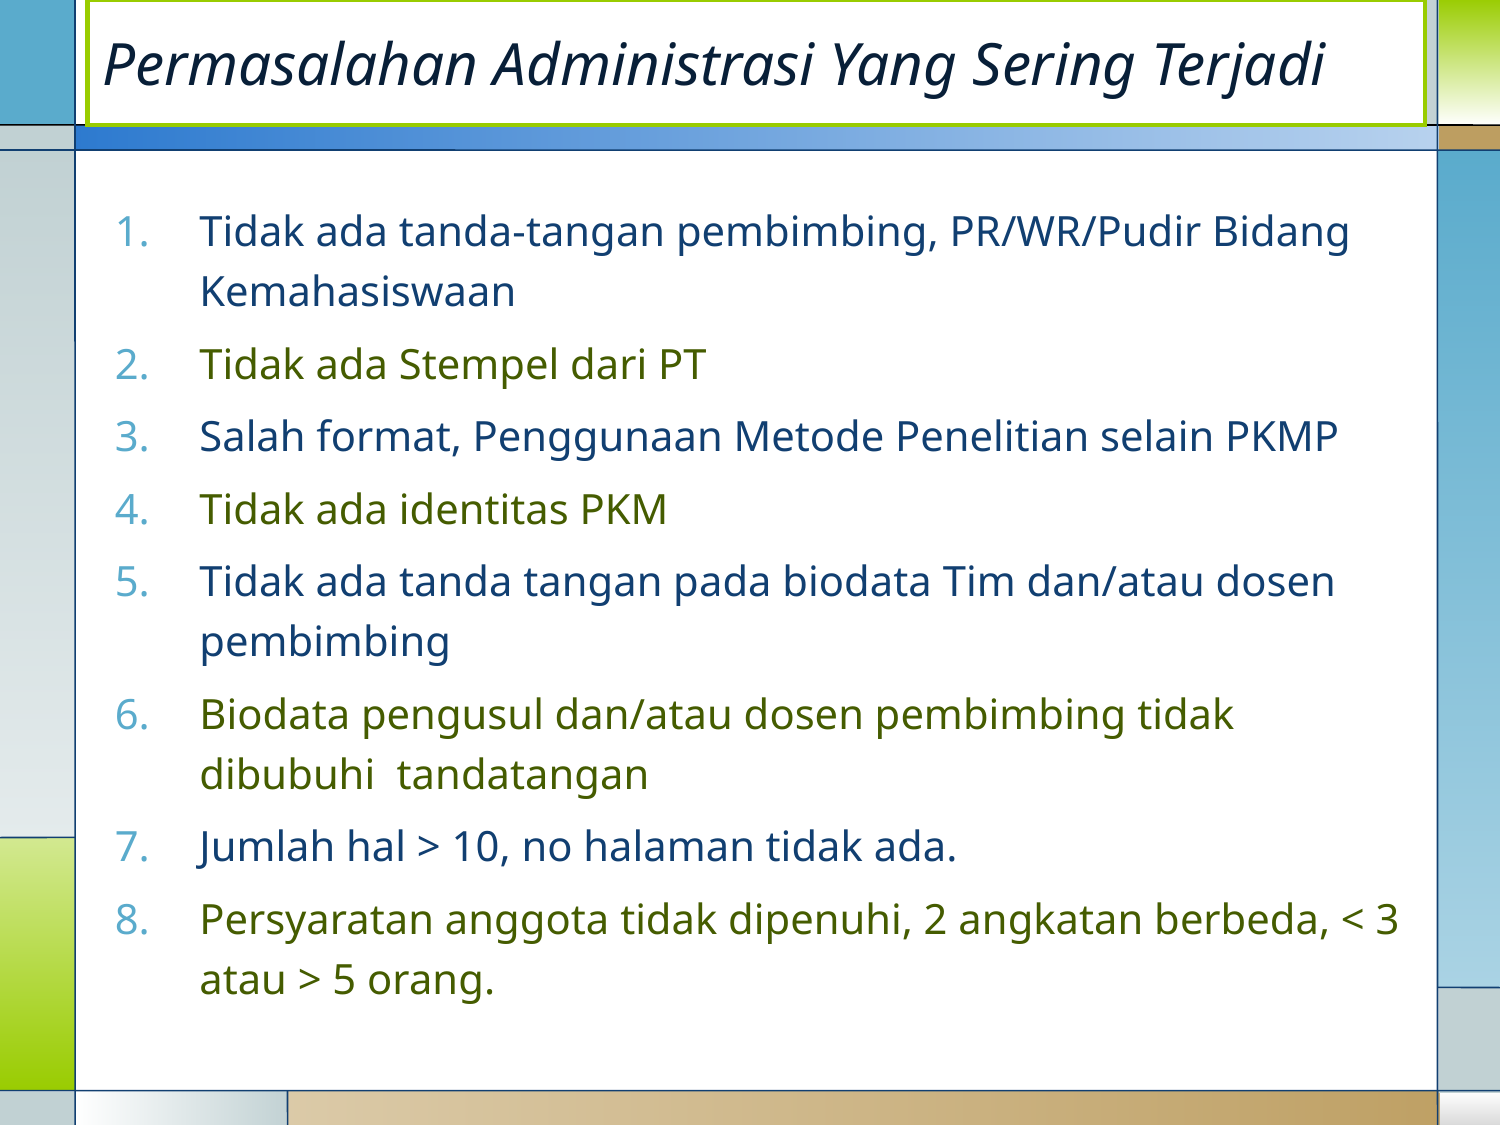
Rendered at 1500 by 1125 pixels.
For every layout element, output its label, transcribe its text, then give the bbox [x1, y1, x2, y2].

list Tidak ada tanda-tangan pembimbing, PR/WR/Pudir Bidang Kemahasiswaan Tidak ada Stempel dari PT Salah format, Penggunaan Metode Penelitian selain PKMP Tidak ada identitas PKM Tidak ada tanda tangan pada biodata Tim dan/atau dosen pembimbing Biodata pengusul dan/atau dosen pembimbing tidak dibubuhi tandatangan Jumlah hal > 10, no halaman tidak ada. Persyaratan anggota tidak dipenuhi, 2 angkatan berbeda, < 3 atau > 5 orang. [98, 185, 1427, 1077]
title Permasalahan Administrasi Yang Sering Terjadi [85, 0, 1427, 127]
